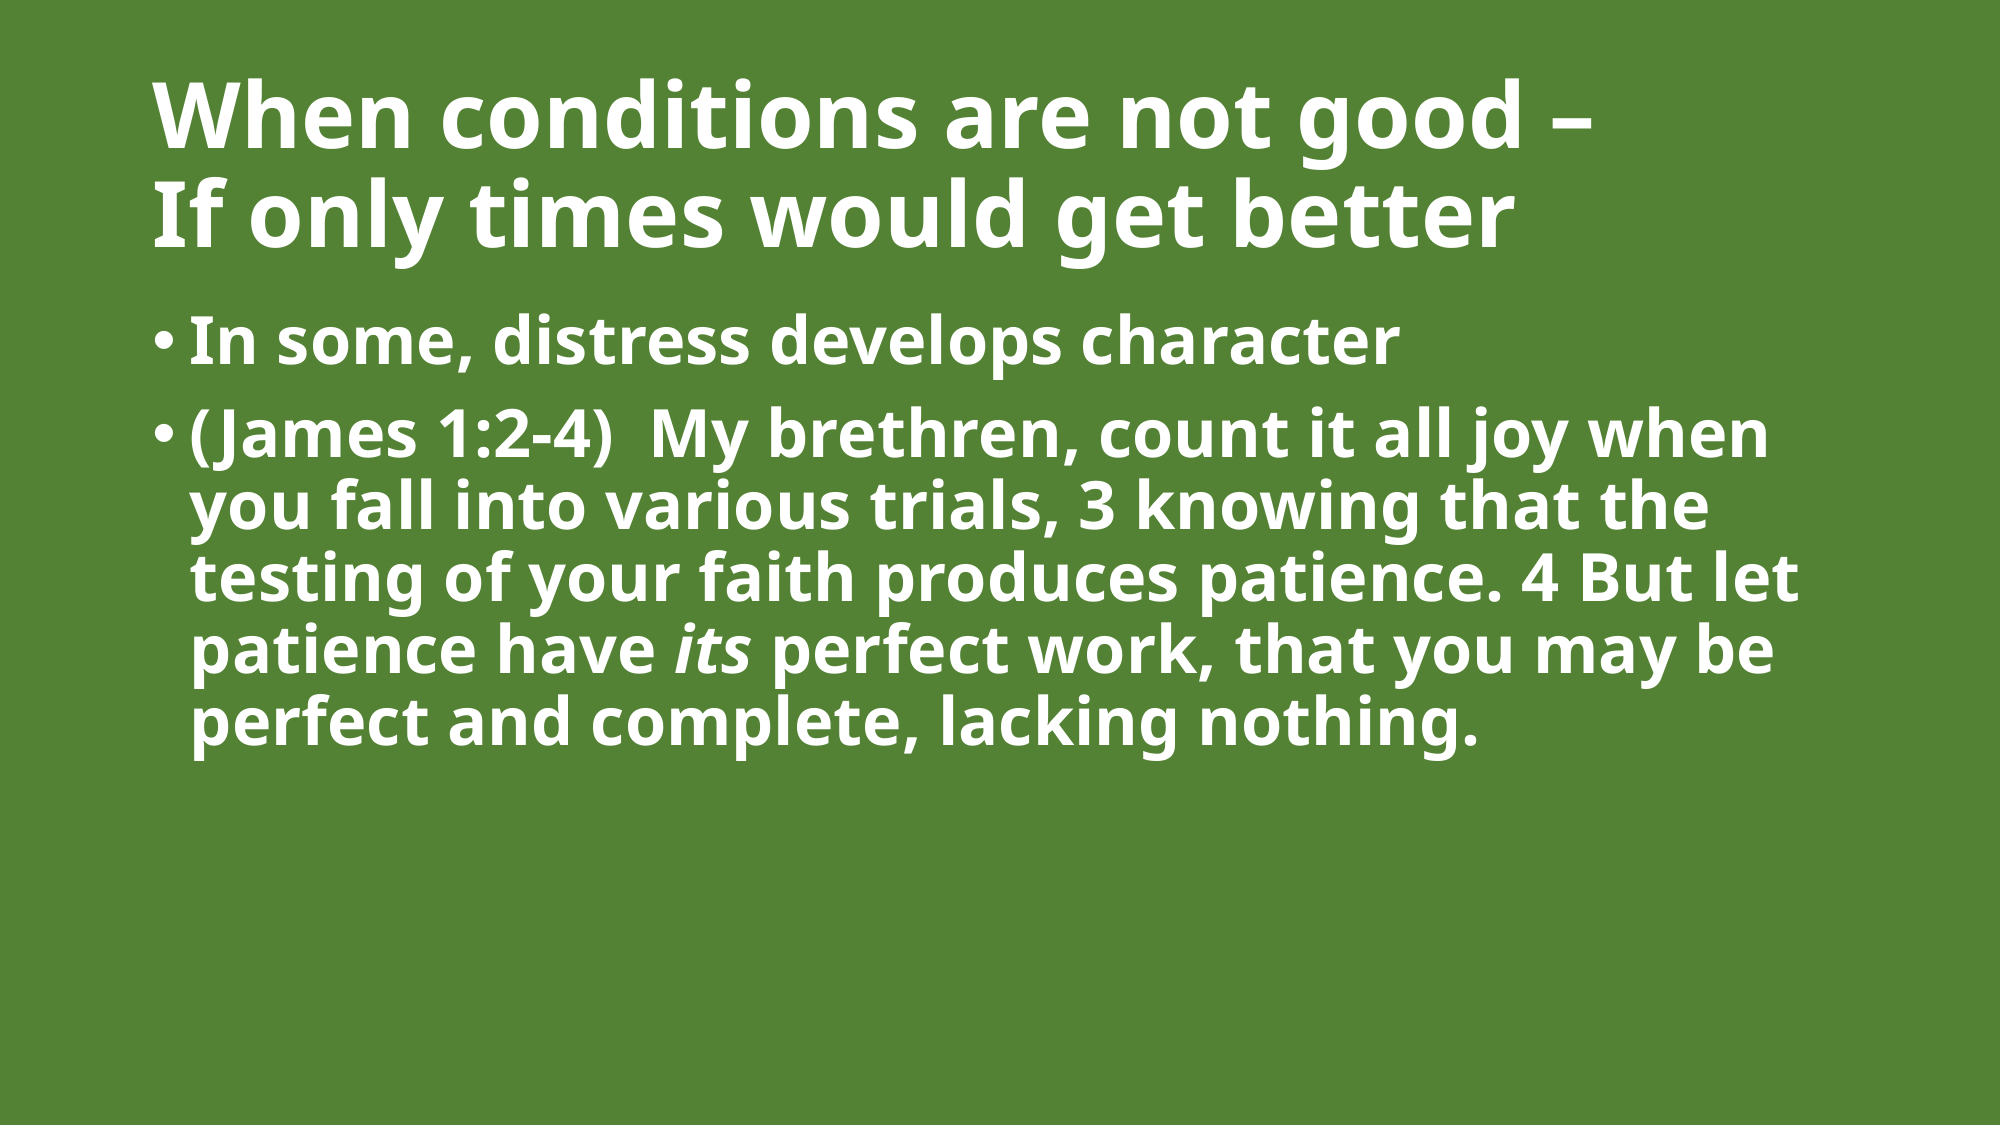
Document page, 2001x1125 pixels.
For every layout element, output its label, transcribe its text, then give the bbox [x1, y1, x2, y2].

title When conditions are not good – If only times would get better [137, 59, 1863, 278]
list In some, distress develops character (James 1:2-4) My brethren, count it all joy when you fall into various trials, 3 knowing that the testing of your faith produces patience. 4 But let patience have its perfect work, that you may be perfect and complete, lacking nothing. [137, 299, 1863, 1014]
